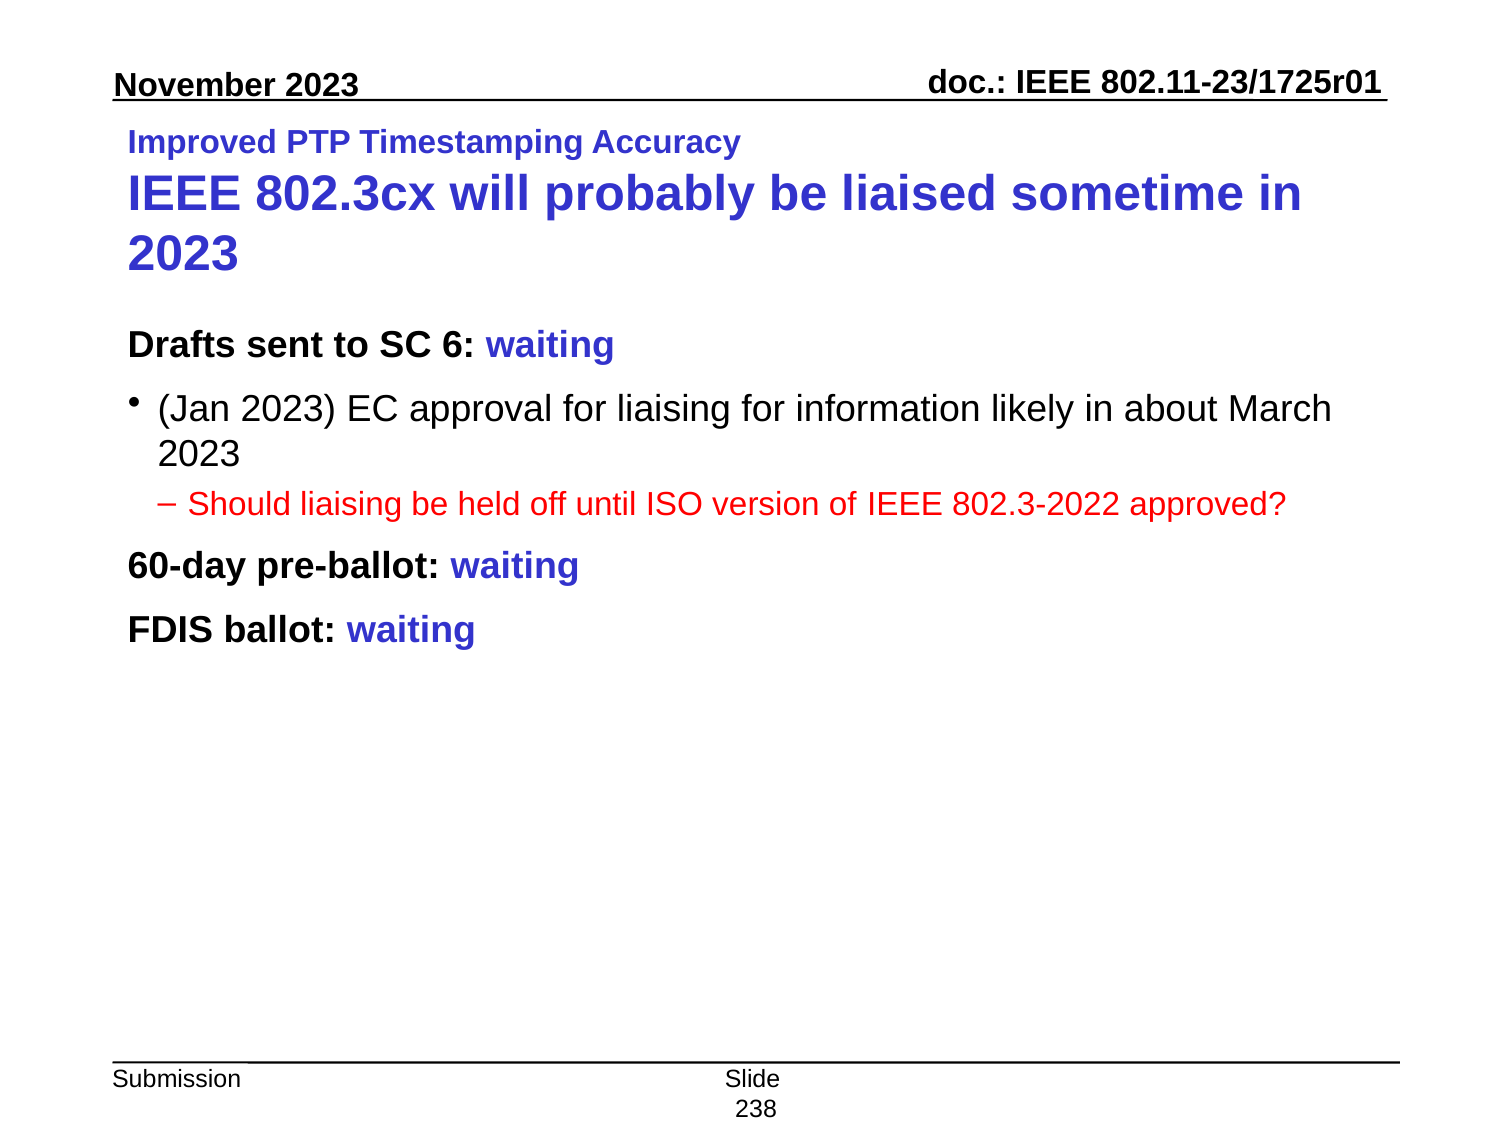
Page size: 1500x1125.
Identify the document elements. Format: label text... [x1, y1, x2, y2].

slide_number Slide 238 [709, 1061, 803, 1093]
title Improved PTP Timestamping Accuracy IEEE 802.3cx will probably be liaised sometime in 2023 [112, 112, 1388, 288]
list Drafts sent to SC 6: waiting (Jan 2023) EC approval for liaising for information likely in about March 2023 Should liaising be held off until ISO version of IEEE 802.3-2022 approved? 60-day pre-ballot: waiting FDIS ballot: waiting [112, 312, 1388, 988]
